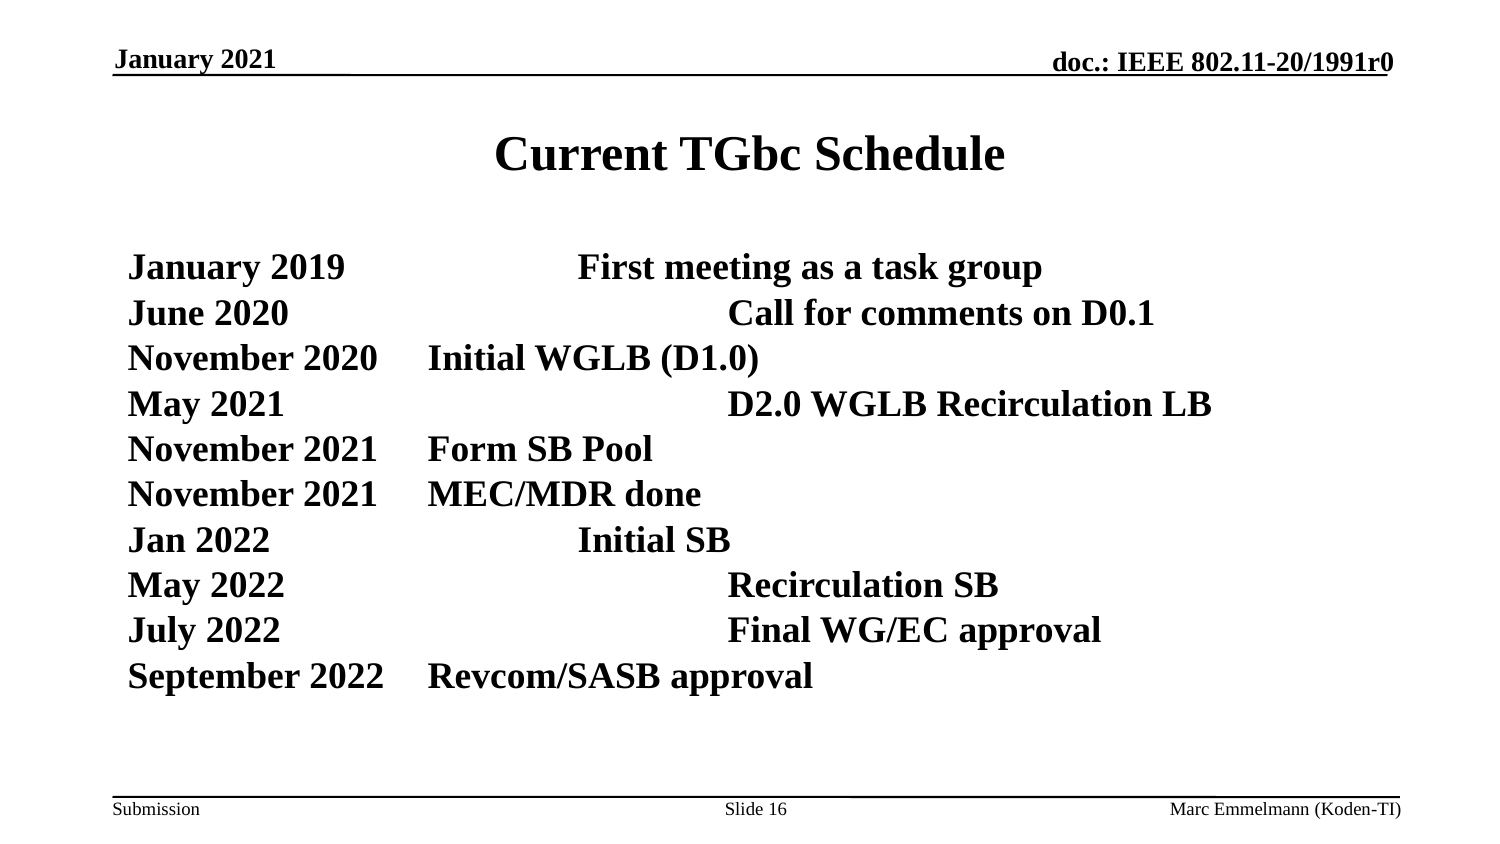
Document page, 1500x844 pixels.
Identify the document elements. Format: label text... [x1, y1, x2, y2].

slide_number Slide 16 [712, 796, 800, 842]
footer Marc Emmelmann (Koden-TI) [878, 796, 1402, 820]
title Current TGbc Schedule [112, 84, 1388, 216]
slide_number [114, 40, 423, 75]
list January 2019 First meeting as a task group June 2020 Call for comments on D0.1 November 2020 Initial WGLB (D1.0) May 2021 D2.0 WGLB Recirculation LB November 2021 Form SB Pool November 2021 MEC/MDR done Jan 2022 Initial SB May 2022 Recirculation SB July 2022 Final WG/EC approval September 2022 Revcom/SASB approval [112, 243, 1388, 751]
